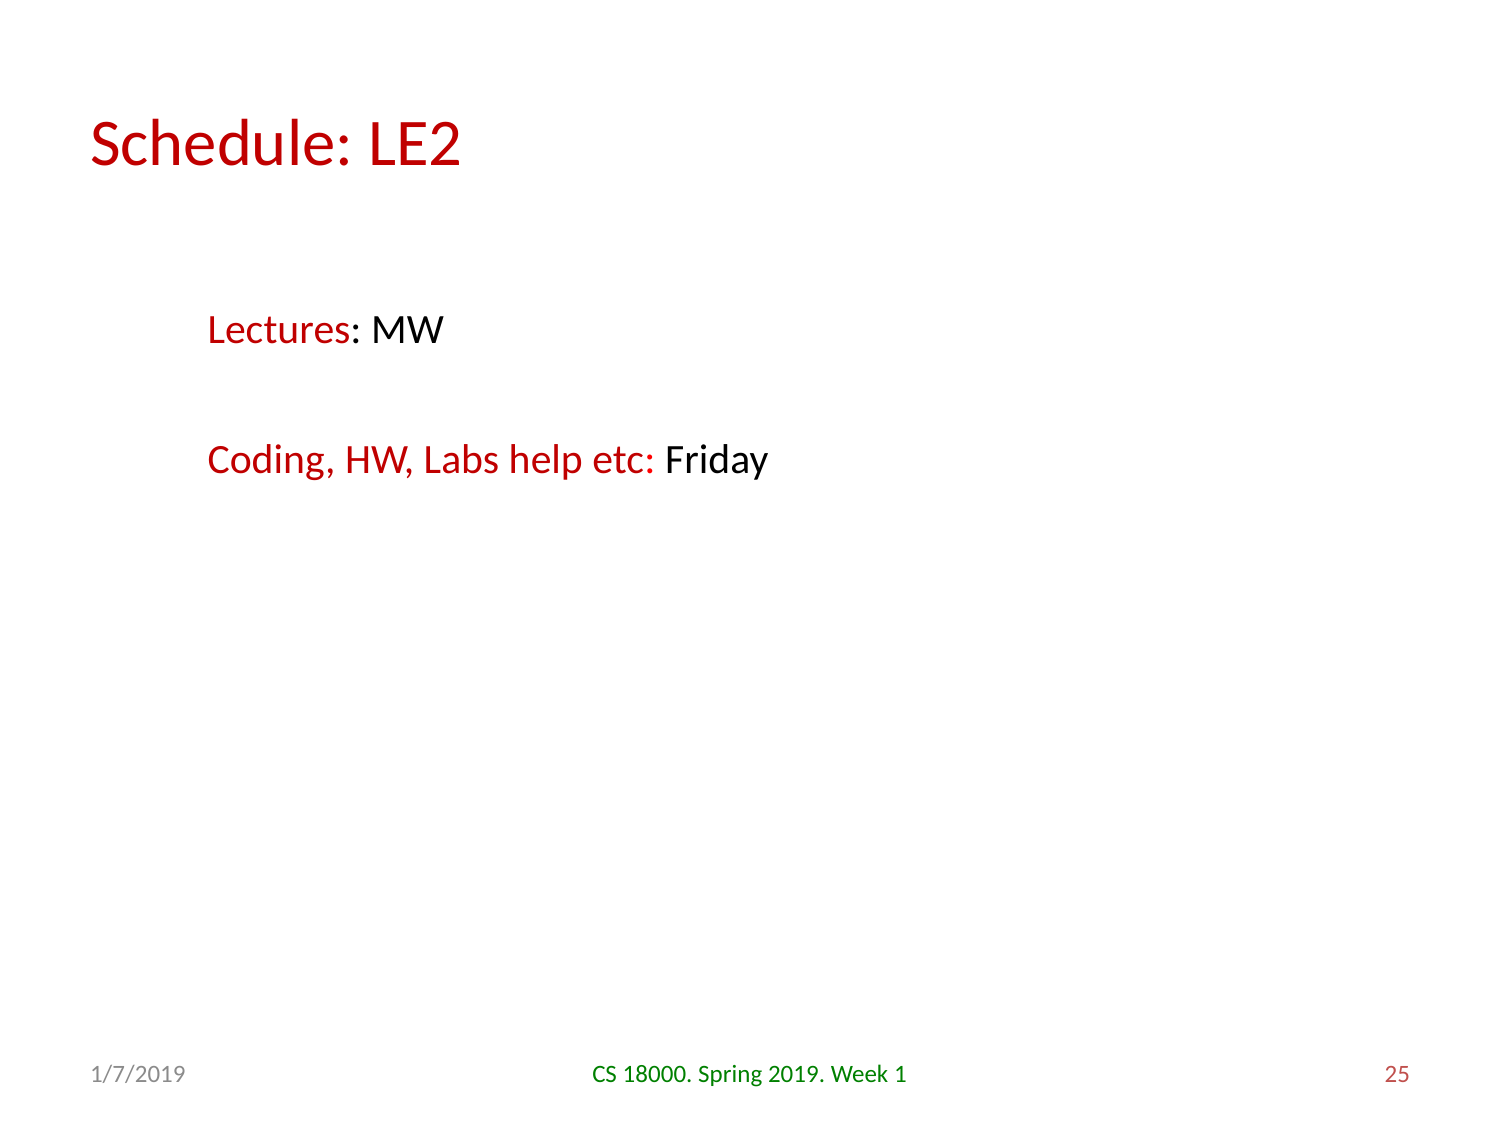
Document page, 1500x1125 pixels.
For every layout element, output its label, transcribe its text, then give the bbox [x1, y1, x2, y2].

text_box Lectures: MW [192, 286, 1187, 360]
footer CS 18000. Spring 2019. Week 1 [512, 1042, 988, 1103]
text_box Coding, HW, Labs help etc: Friday [192, 416, 1187, 490]
title Schedule: LE2 [75, 45, 1425, 233]
slide_number 25 [1074, 1042, 1425, 1103]
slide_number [75, 1042, 425, 1103]
